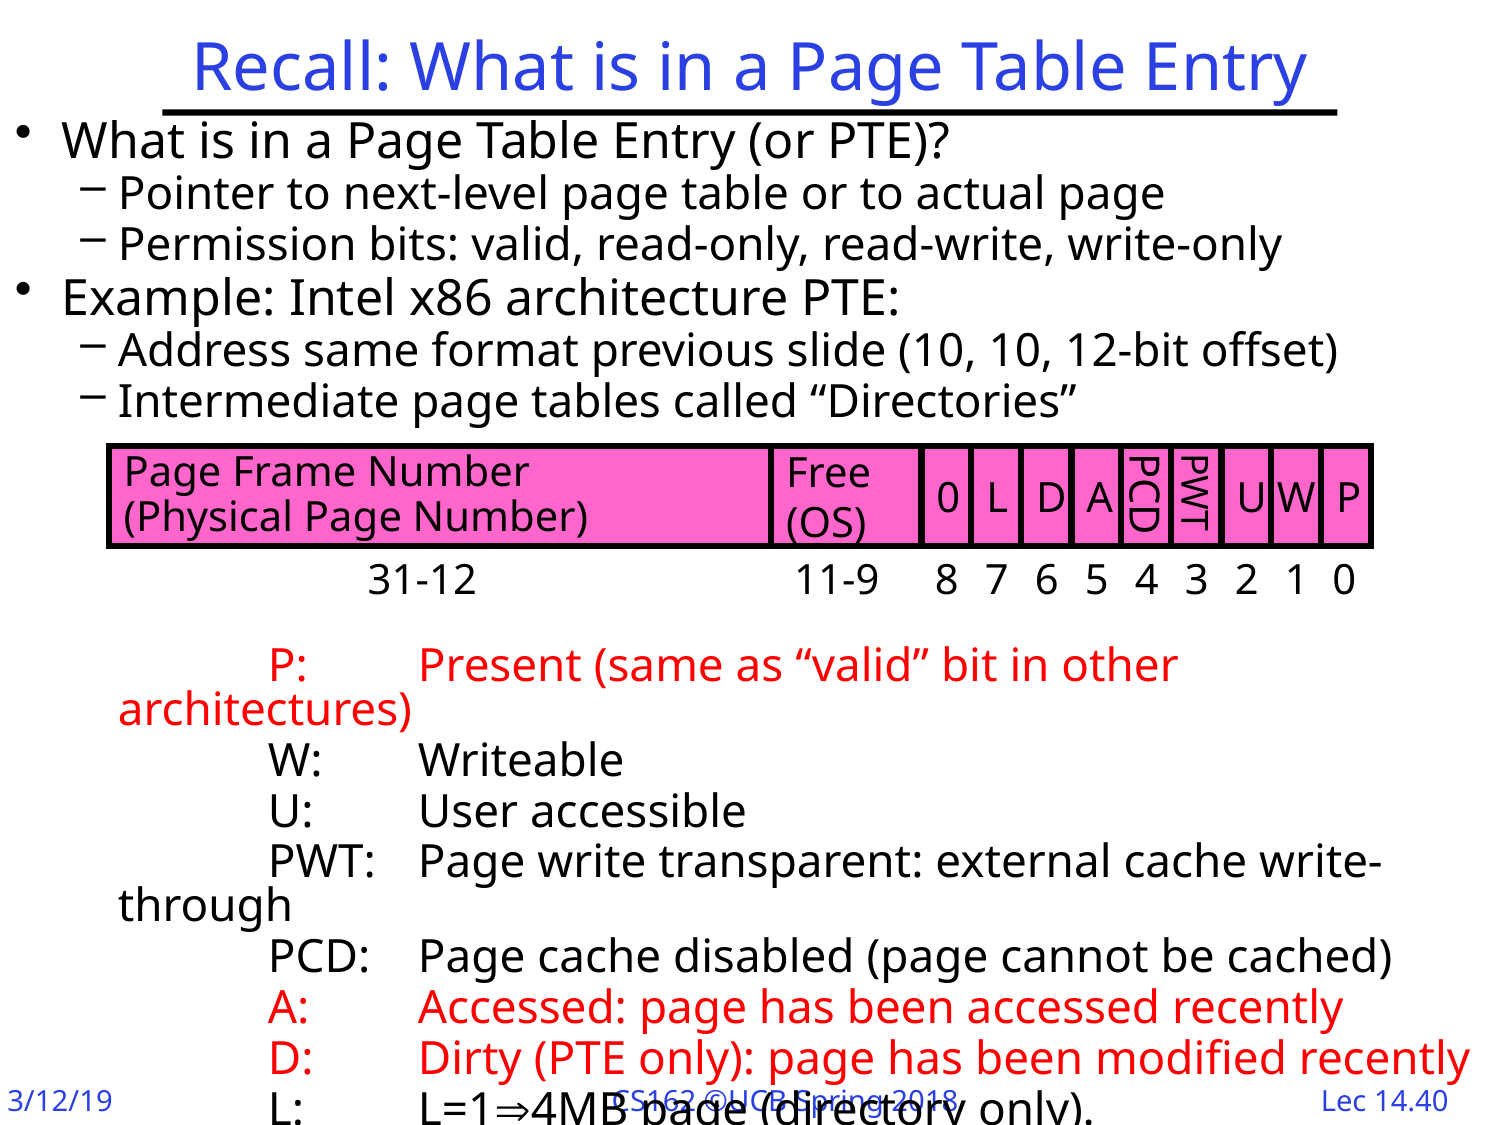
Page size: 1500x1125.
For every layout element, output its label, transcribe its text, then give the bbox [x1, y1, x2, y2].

list What is in a Page Table Entry (or PTE)? Pointer to next-level page table or to actual page Permission bits: valid, read-only, read-write, write-only Example: Intel x86 architecture PTE: Address same format previous slide (10, 10, 12-bit offset) Intermediate page tables called “Directories” P: Present (same as “valid” bit in other architectures) W: Writeable U: User accessible PWT: Page write transparent: external cache write-through PCD: Page cache disabled (page cannot be cached) A: Accessed: page has been accessed recently D: Dirty (PTE only): page has been modified recently L: L=14MB page (directory only). Bottom 22 bits of virtual address serve as offset [0, 112, 1500, 1088]
title Recall: What is in a Page Table Entry [162, 24, 1338, 112]
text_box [108, 445, 1372, 612]
